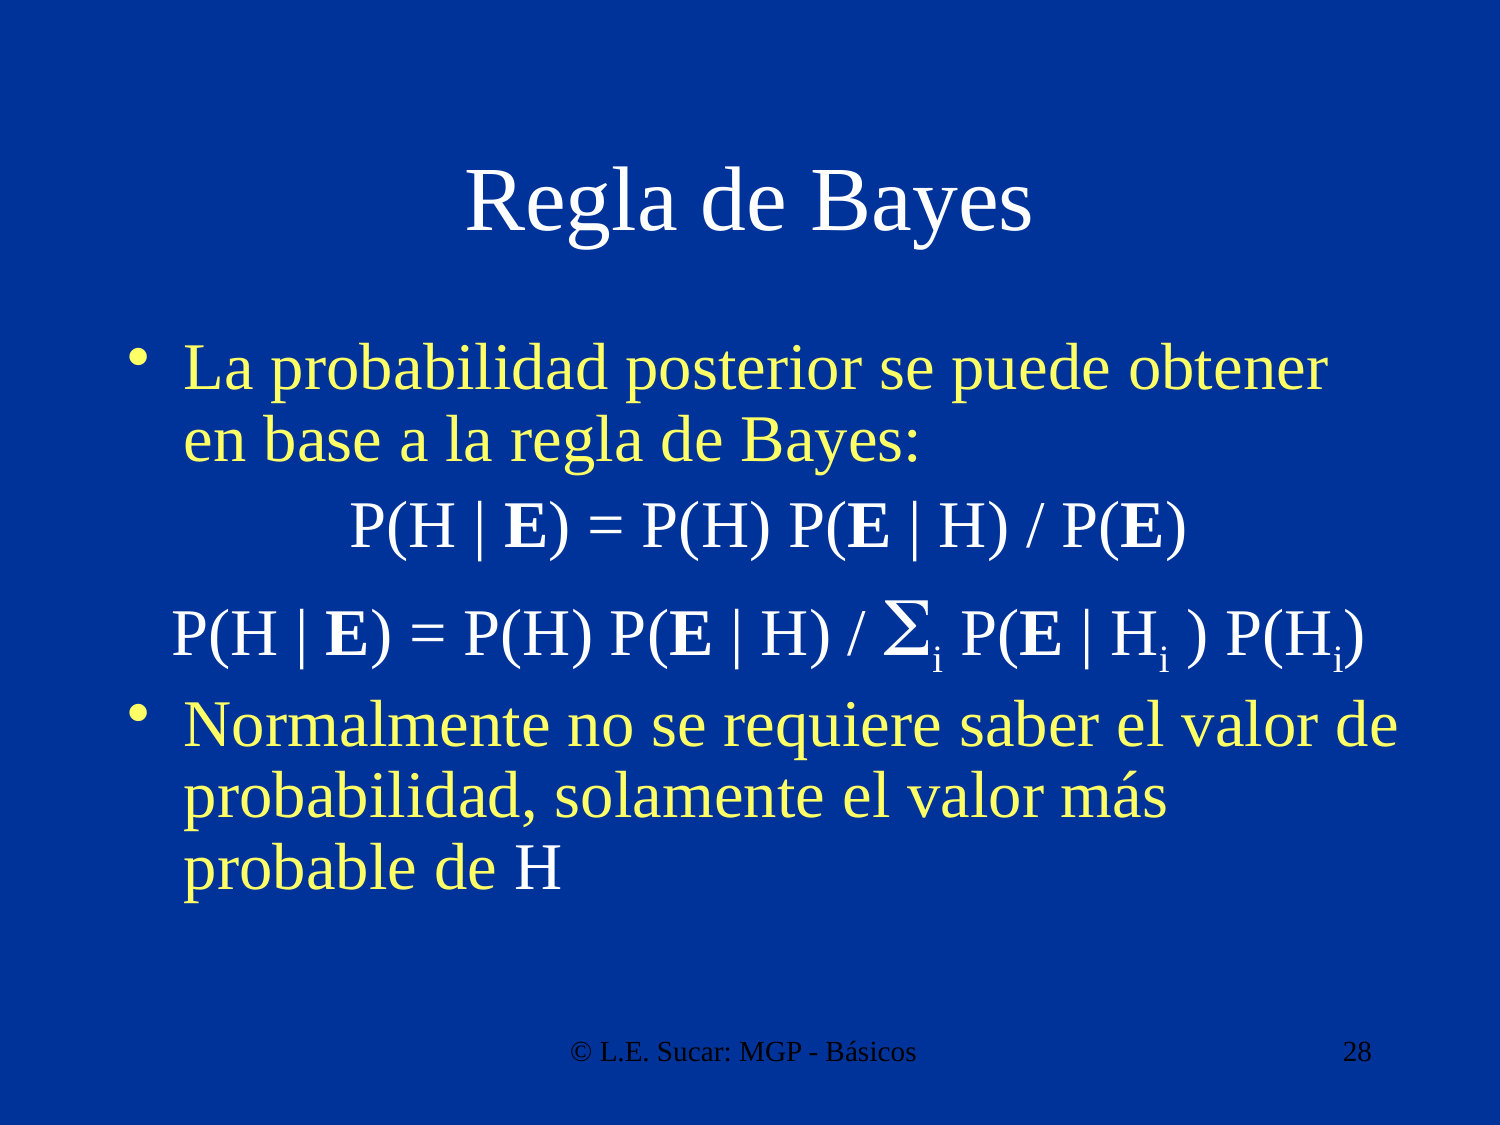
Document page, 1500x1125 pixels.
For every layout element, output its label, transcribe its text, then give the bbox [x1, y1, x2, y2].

slide_number 28 [1074, 1038, 1388, 1101]
list La probabilidad posterior se puede obtener en base a la regla de Bayes: P(H | E) = P(H) P(E | H) / P(E) P(H | E) = P(H) P(E | H) / i P(E | Hi ) P(Hi) Normalmente no se requiere saber el valor de probabilidad, solamente el valor más probable de H [112, 324, 1425, 1038]
title Regla de Bayes [112, 99, 1388, 288]
footer © L.E. Sucar: MGP - Básicos [449, 1038, 1038, 1101]
